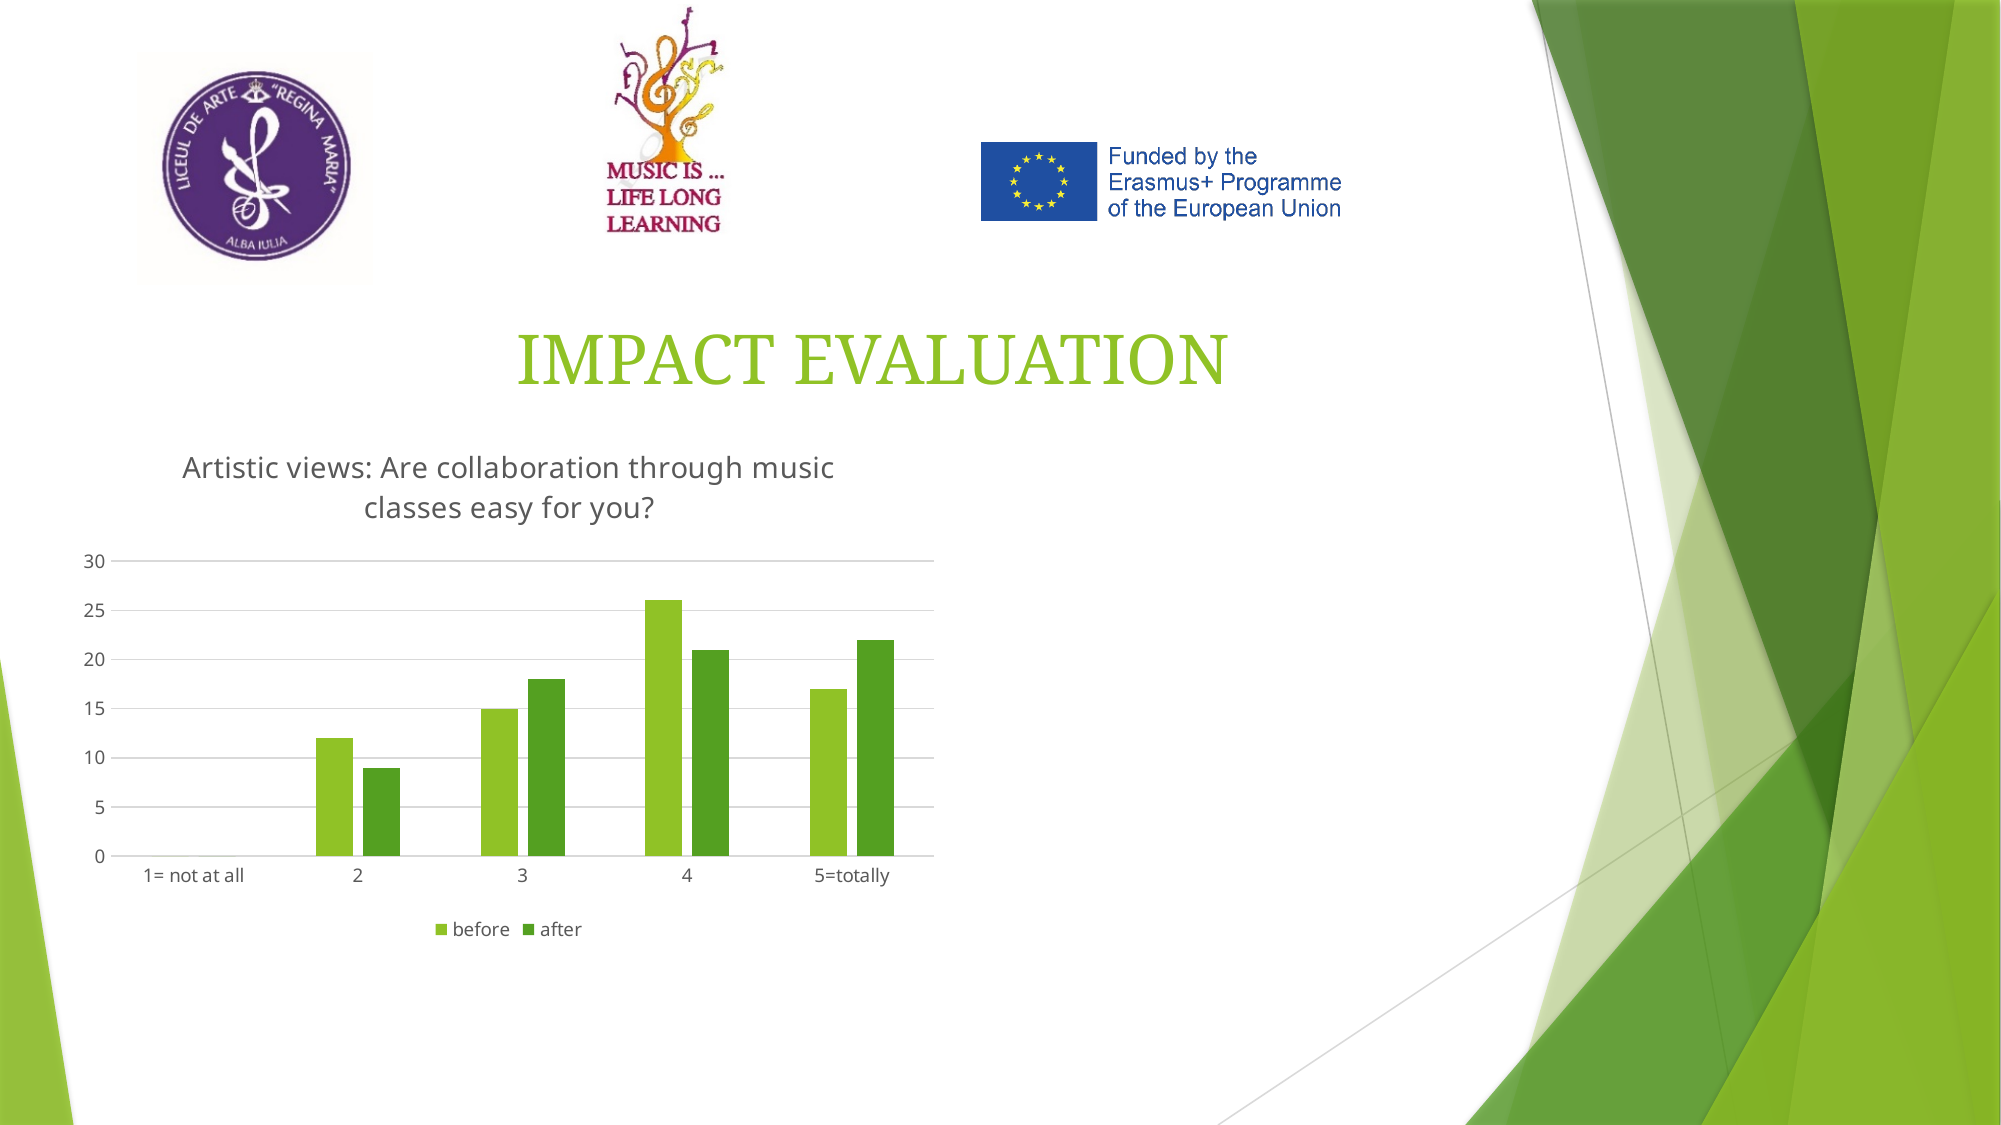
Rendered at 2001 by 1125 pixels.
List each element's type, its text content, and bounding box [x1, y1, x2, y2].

picture [583, 4, 751, 240]
picture [980, 141, 1342, 222]
title IMPACT EVALUATION [255, 308, 1493, 432]
picture [137, 51, 374, 286]
chart [65, 419, 953, 950]
